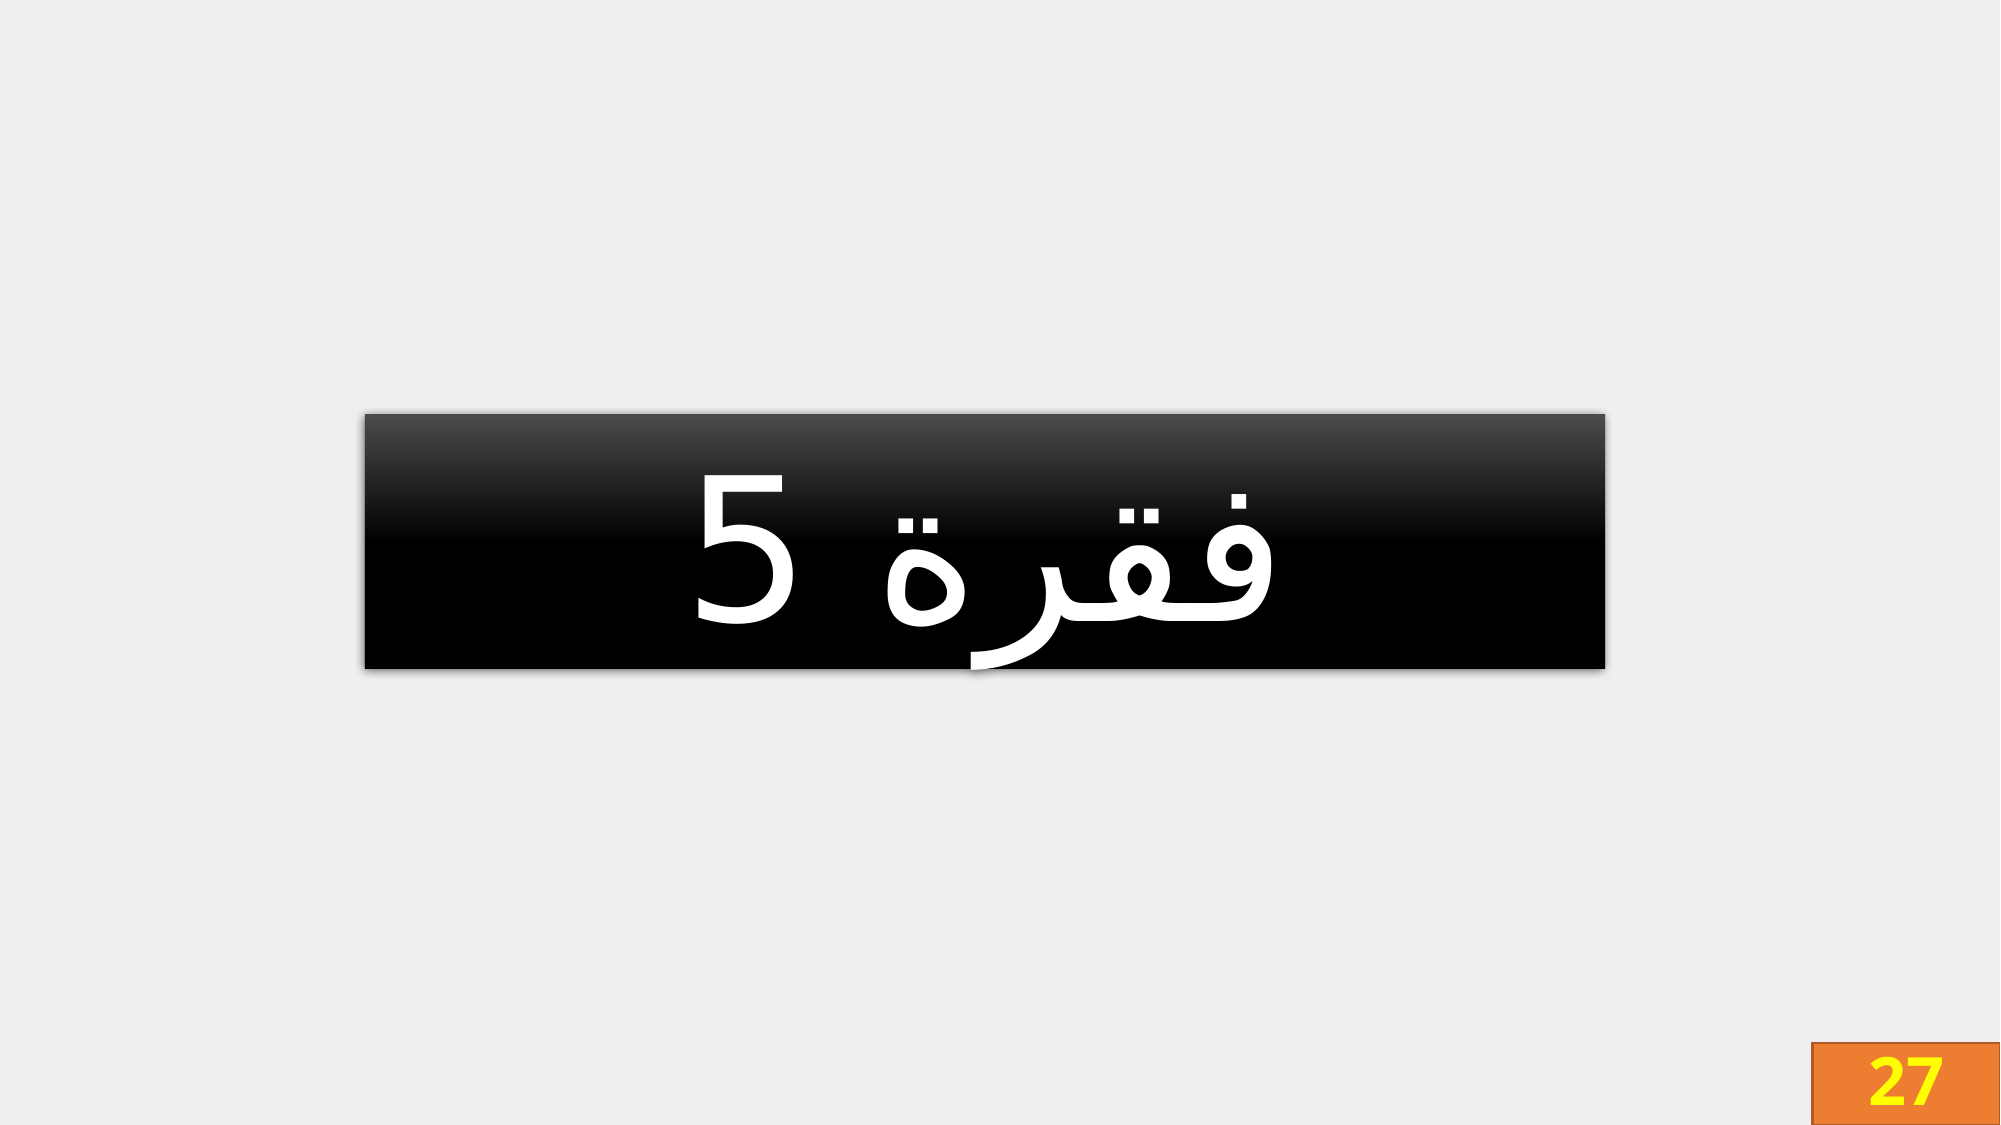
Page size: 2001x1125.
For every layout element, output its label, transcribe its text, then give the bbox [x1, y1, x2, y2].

slide_number 27 [1811, 1042, 2000, 1125]
text_box فقرة 5 [364, 414, 1606, 669]
